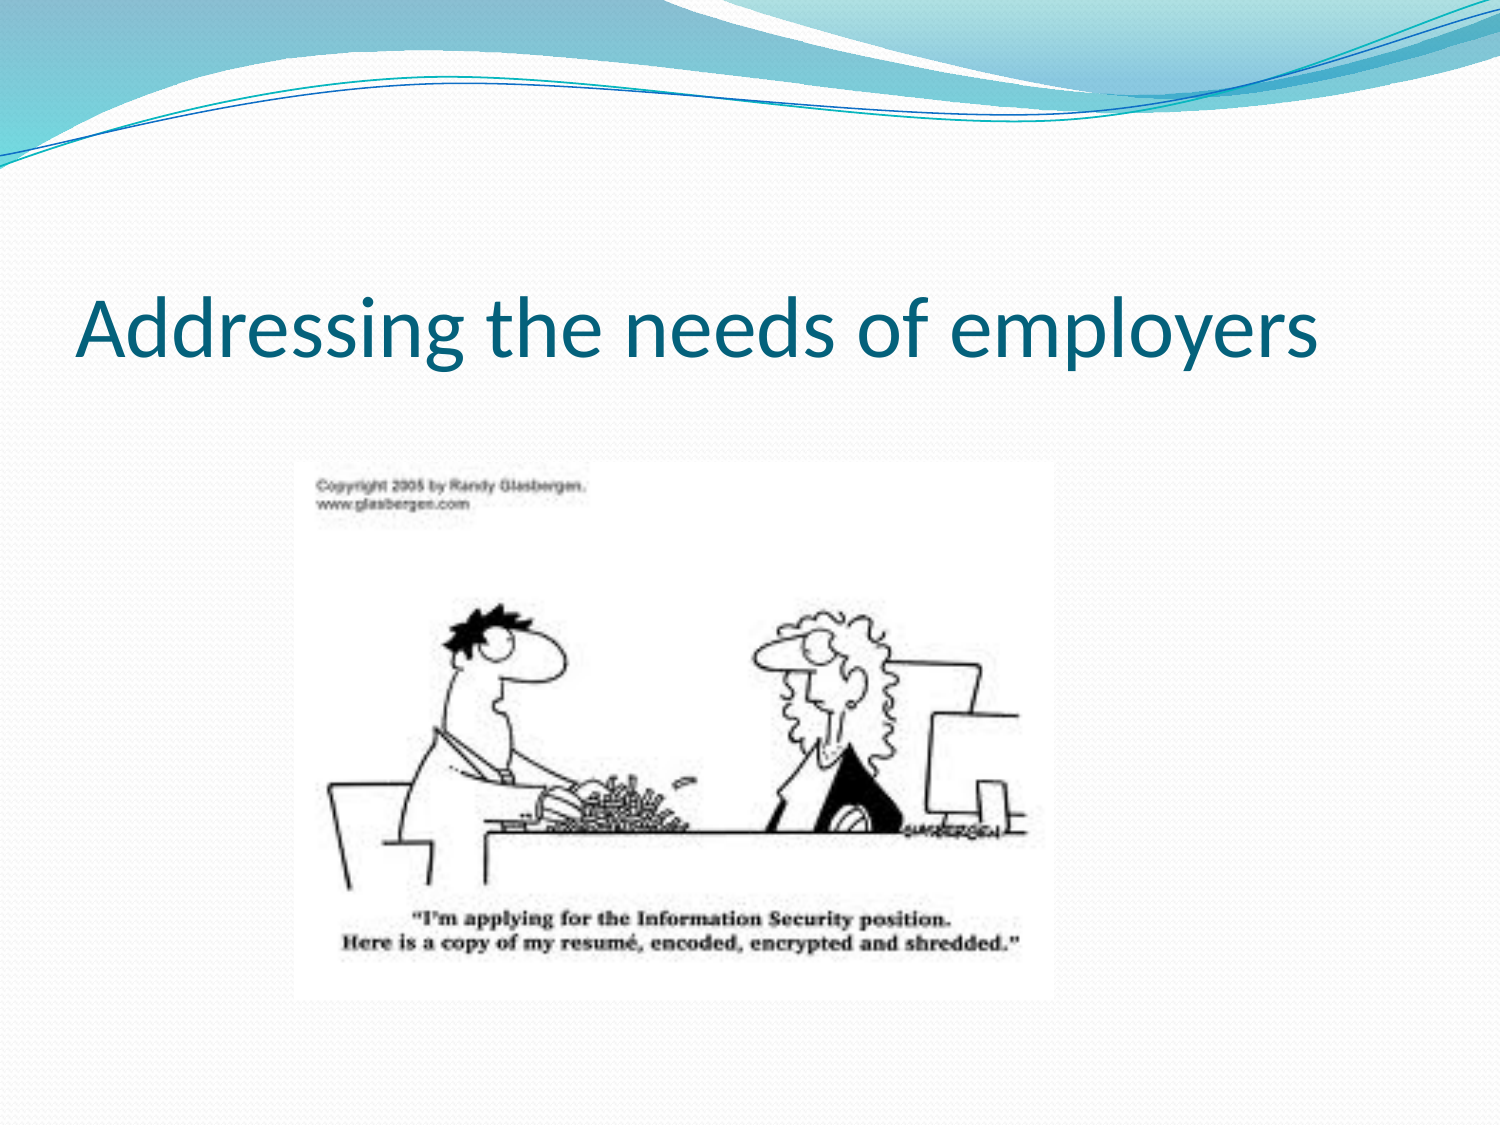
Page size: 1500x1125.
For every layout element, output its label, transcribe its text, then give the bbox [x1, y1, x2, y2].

title Addressing the needs of employers [75, 187, 1425, 375]
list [294, 462, 1054, 1001]
